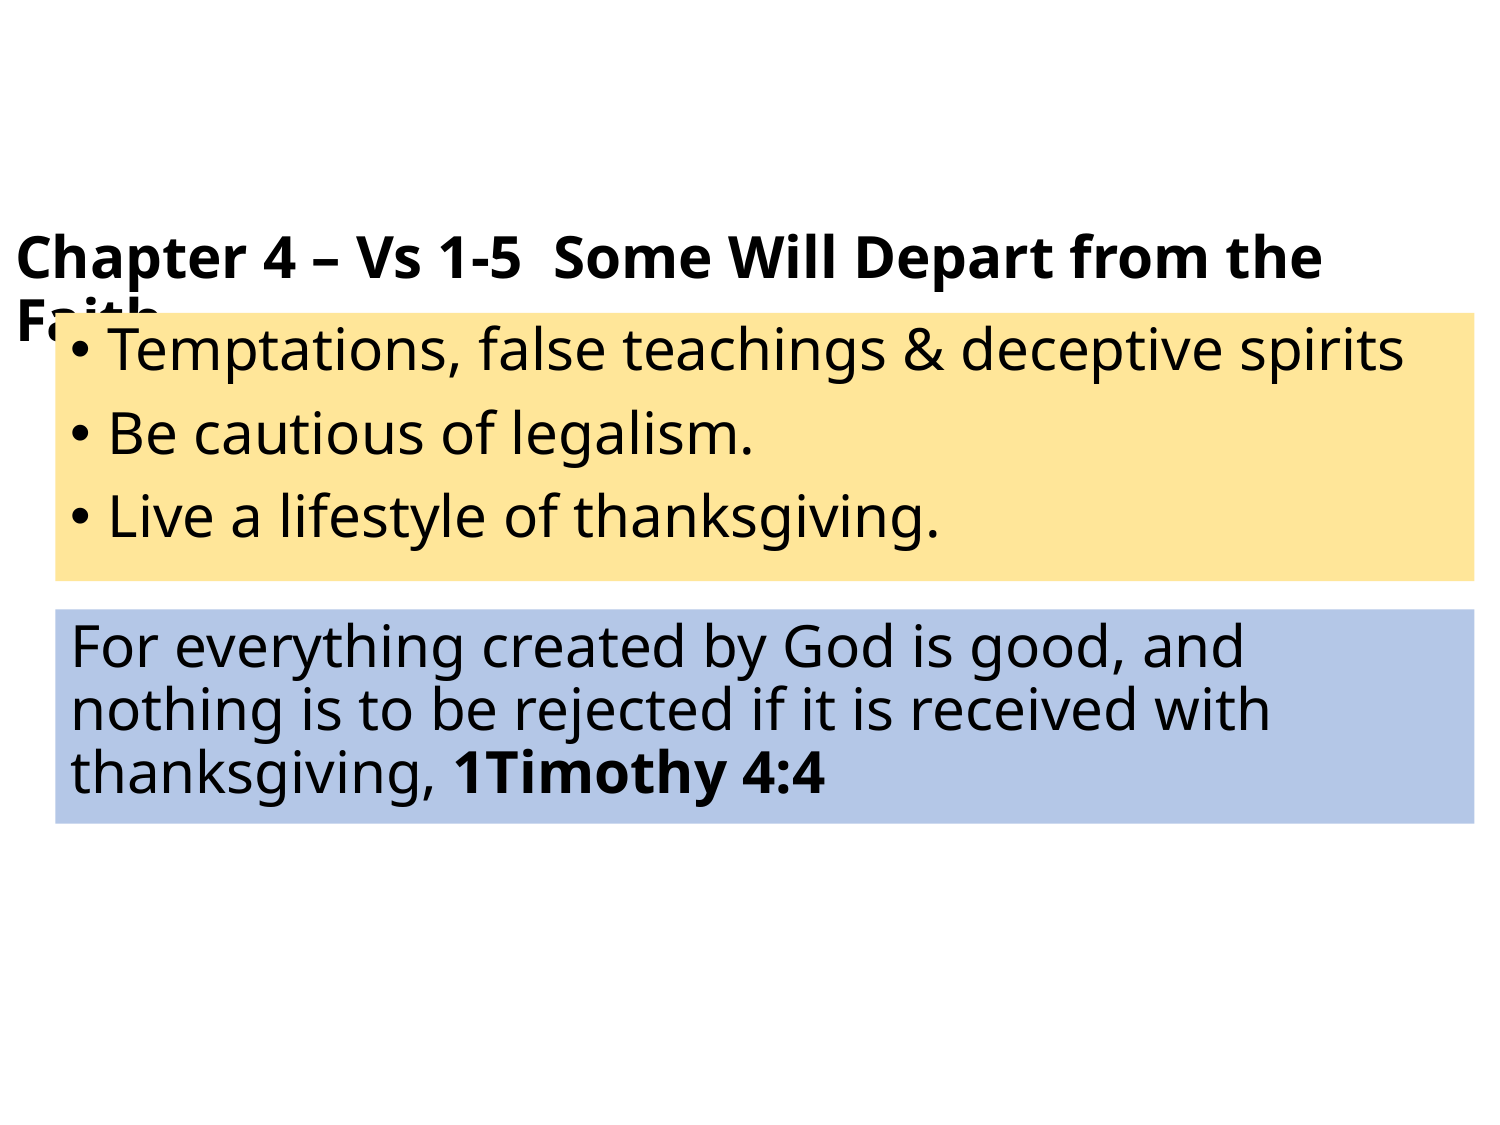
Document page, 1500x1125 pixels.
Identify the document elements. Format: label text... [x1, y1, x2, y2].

text_box Chapter 4 – Vs 1-5 Some Will Depart from the Faith [0, 220, 1419, 313]
text_box Temptations, false teachings & deceptive spirits Be cautious of legalism. Live a lifestyle of thanksgiving. [55, 312, 1475, 582]
text_box For everything created by God is good, and nothing is to be rejected if it is received with thanksgiving, 1Timothy 4:4 [55, 609, 1475, 824]
